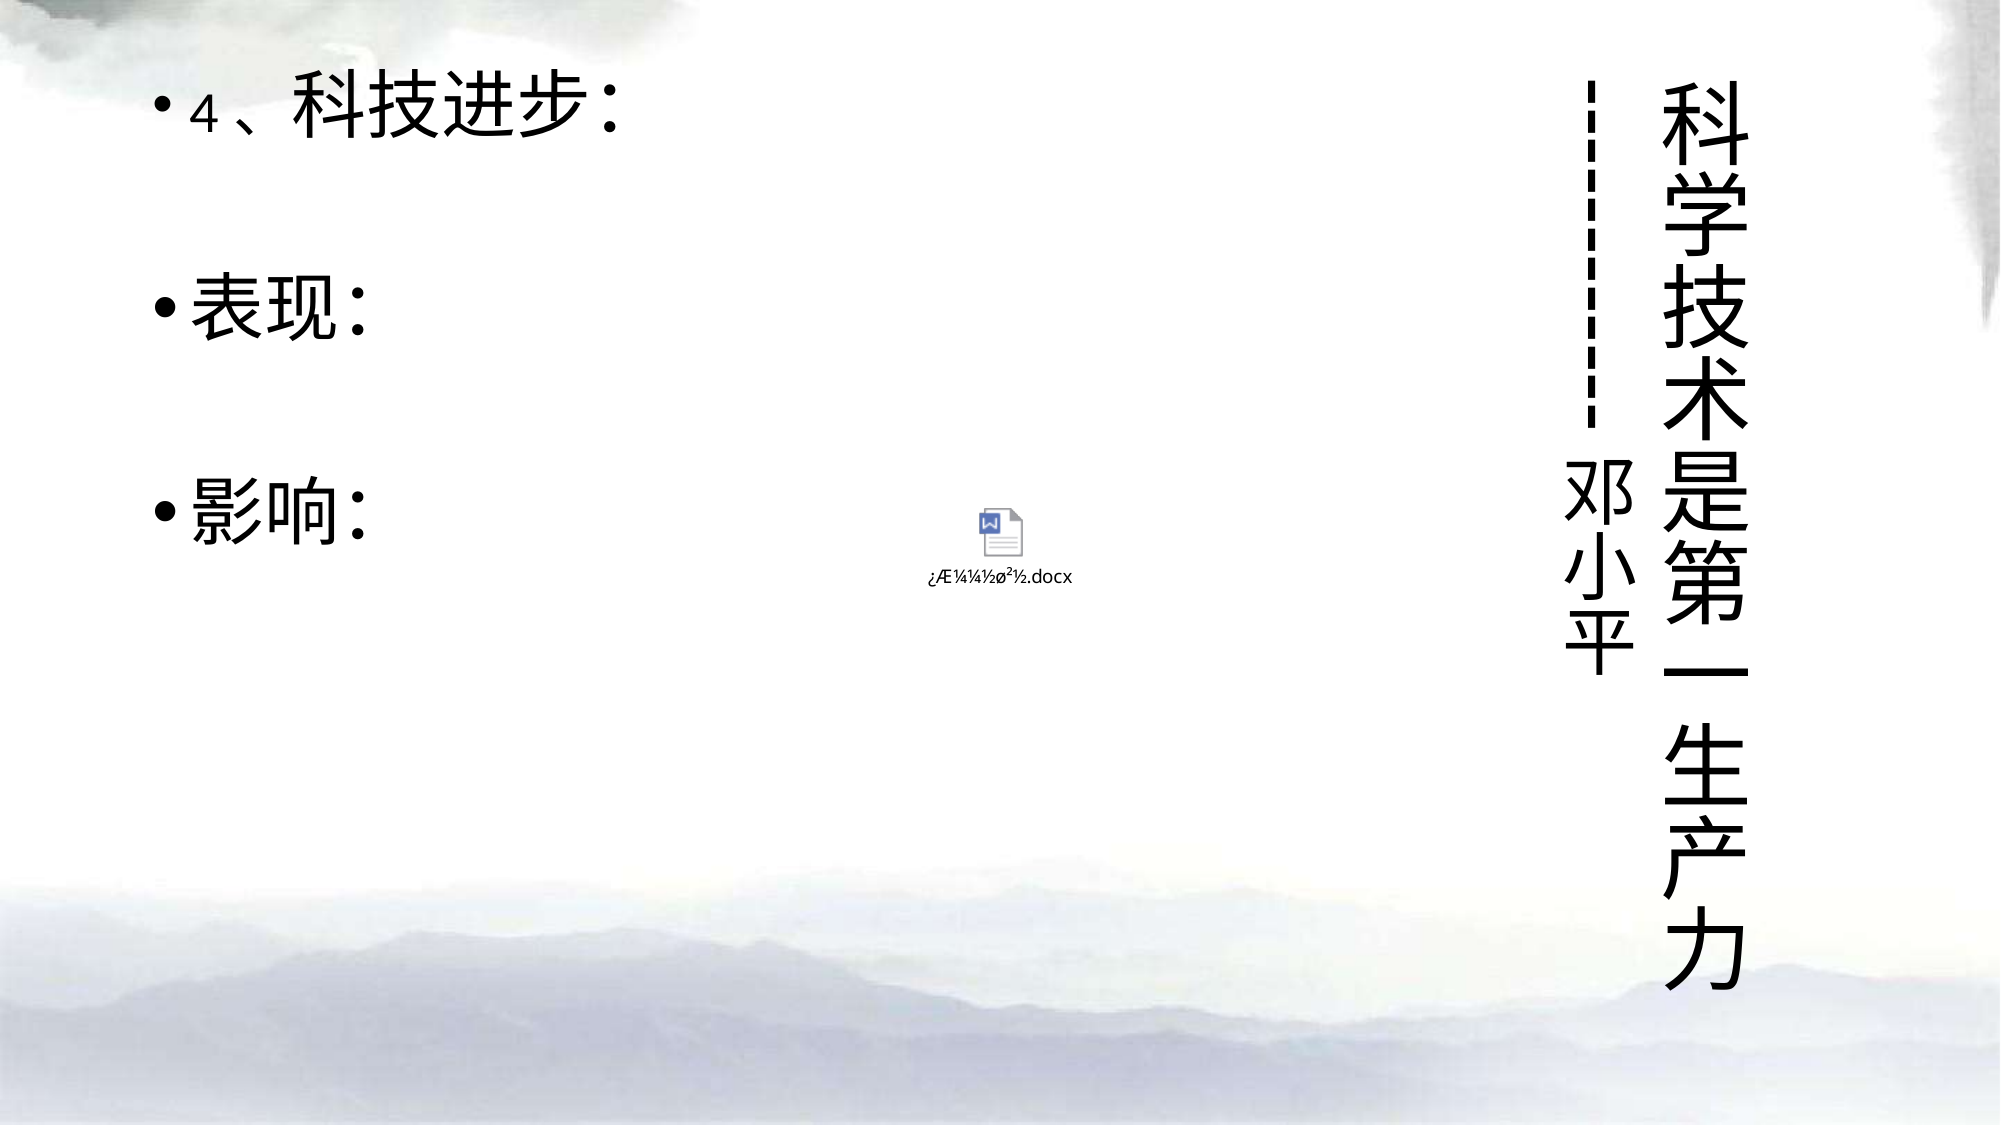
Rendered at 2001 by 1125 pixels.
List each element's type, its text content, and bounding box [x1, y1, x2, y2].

list 4、科技进步： 表现： 影响： [137, 59, 1407, 1014]
picture [0, 0, 2001, 1125]
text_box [920, 507, 1080, 618]
title 科学技术是第一生产力 ------------邓小平 [1431, 59, 1863, 1014]
